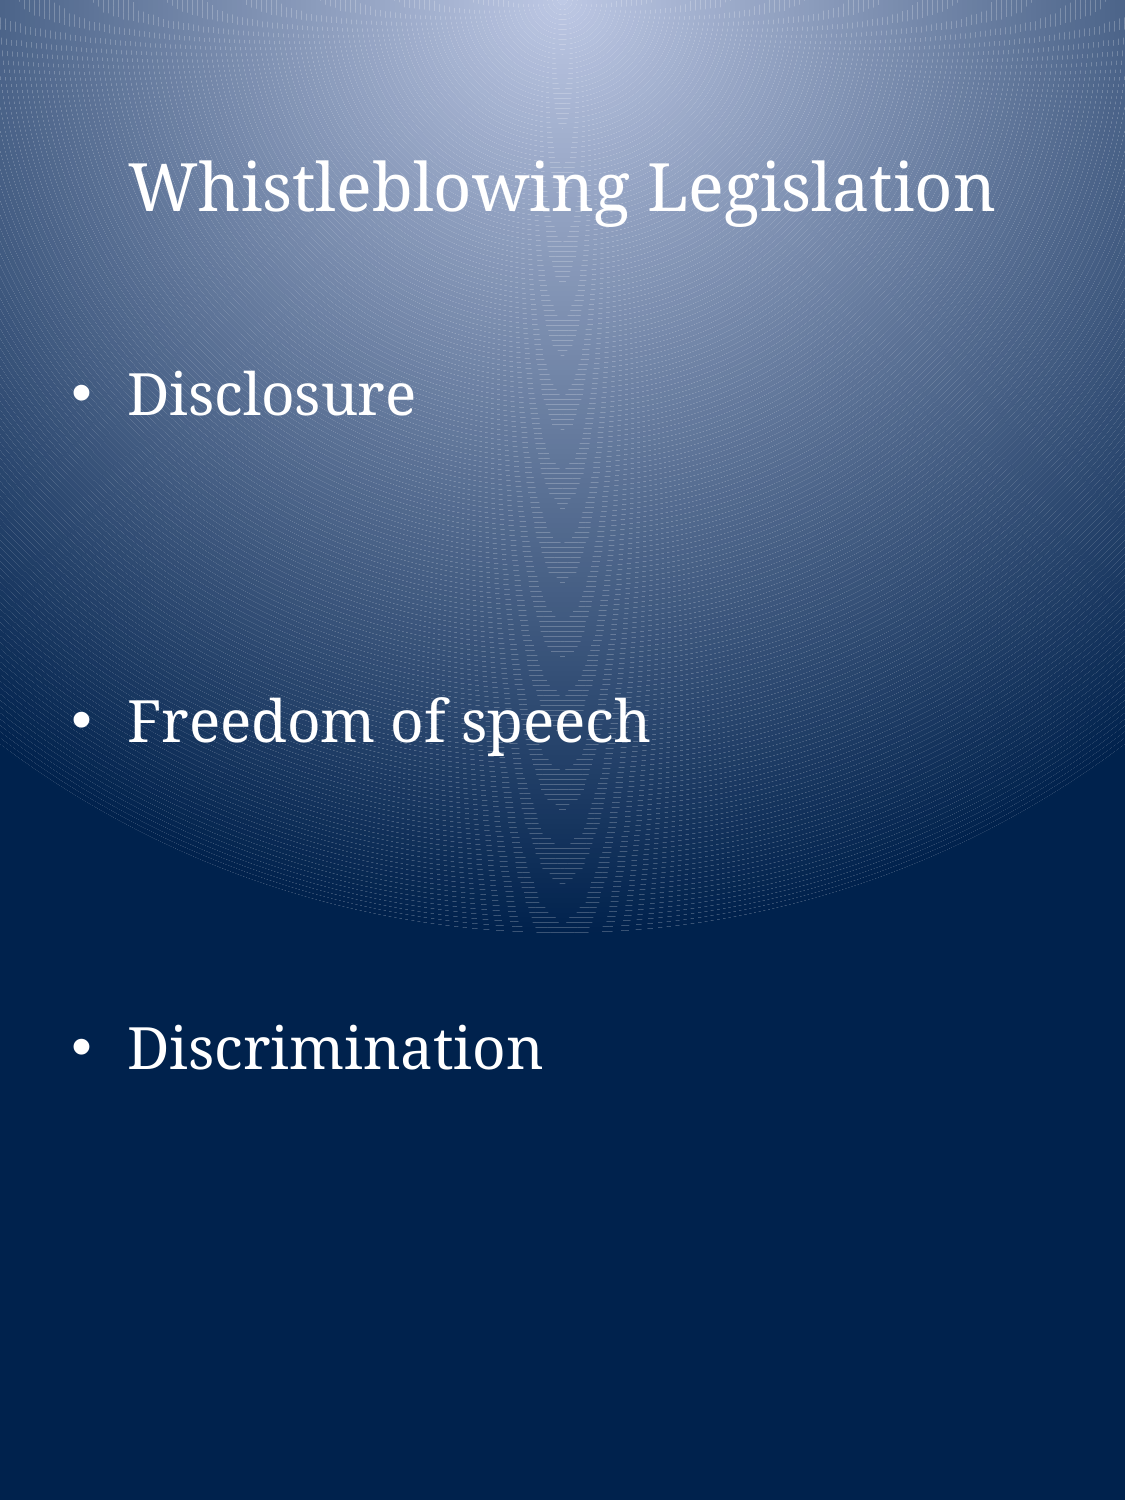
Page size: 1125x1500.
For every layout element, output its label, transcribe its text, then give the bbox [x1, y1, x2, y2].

title Whistleblowing Legislation [56, 60, 1069, 310]
list Disclosure Freedom of speech Discrimination [56, 350, 1069, 1340]
